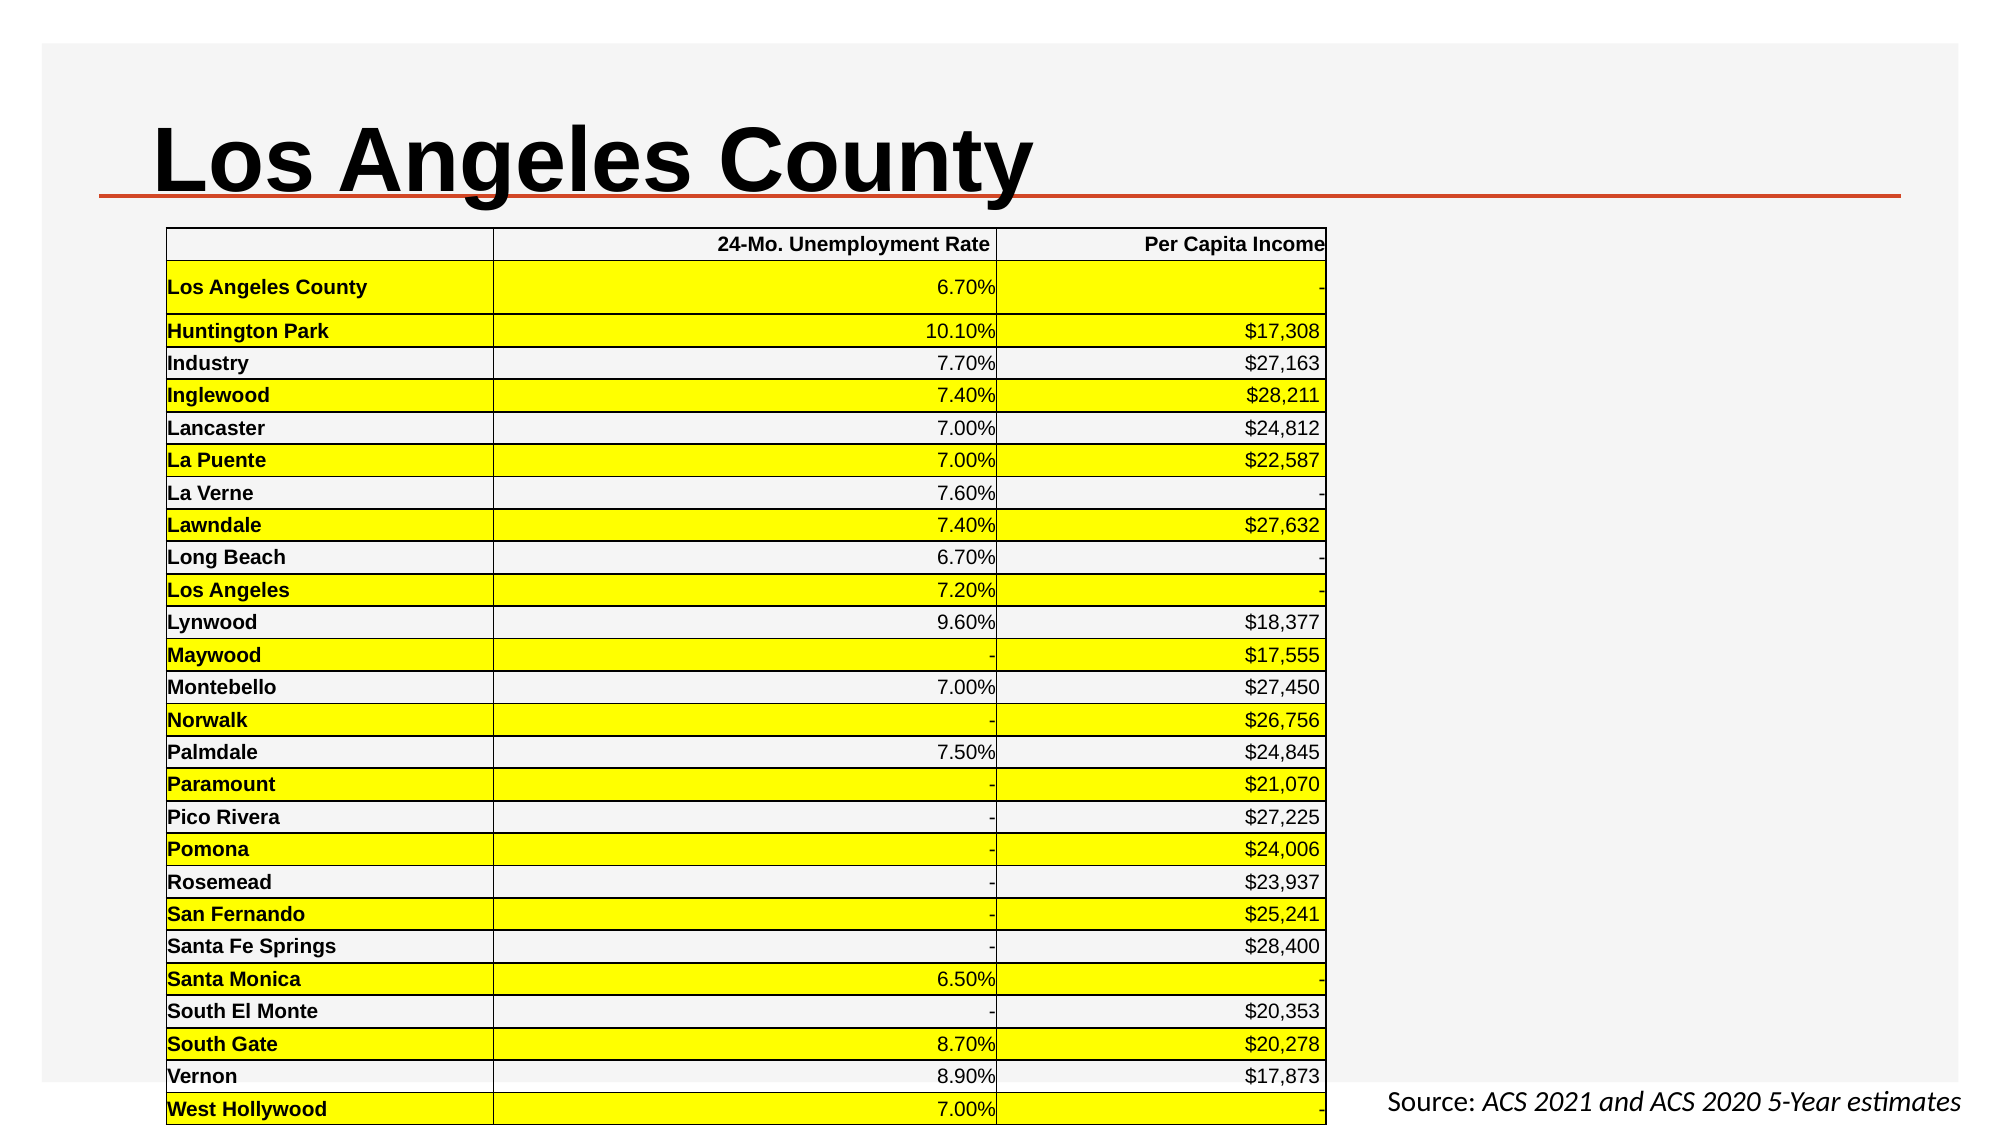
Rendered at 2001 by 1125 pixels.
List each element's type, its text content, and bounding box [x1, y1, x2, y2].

table_cell - [494, 704, 996, 735]
table_cell $27,225 [997, 802, 1325, 832]
table_cell $27,163 [997, 348, 1325, 378]
text_box Source: ACS 2021 and ACS 2020 5-Year estimates [1372, 1074, 1978, 1125]
table_cell 7.00% [494, 672, 996, 703]
table_cell - [997, 477, 1325, 508]
table_cell 8.90% [494, 1061, 996, 1092]
table_cell 7.40% [494, 510, 996, 540]
table_cell Los Angeles County [167, 261, 493, 313]
table_cell 7.00% [494, 1093, 996, 1124]
table_cell $27,450 [997, 672, 1325, 703]
table_cell Santa Fe Springs [167, 931, 493, 962]
table_header 24-Mo. Unemployment Rate [494, 229, 996, 260]
table_cell - [494, 931, 996, 962]
table_cell Norwalk [167, 704, 493, 735]
table_cell Maywood [167, 639, 493, 670]
table_cell Paramount [167, 769, 493, 800]
table_cell $22,587 [997, 445, 1325, 476]
table_cell - [494, 866, 996, 897]
table_cell 6.50% [494, 964, 996, 994]
table_cell Pico Rivera [167, 802, 493, 832]
table_cell 6.70% [494, 261, 996, 313]
table_cell $28,400 [997, 931, 1325, 962]
table_cell $20,278 [997, 1029, 1325, 1059]
table_cell 8.70% [494, 1029, 996, 1059]
table_cell La Verne [167, 477, 493, 508]
table_cell - [494, 639, 996, 670]
table_cell Long Beach [167, 542, 493, 573]
table_cell Lynwood [167, 607, 493, 638]
table_cell 6.70% [494, 542, 996, 573]
table_cell - [494, 802, 996, 832]
table_cell - [494, 899, 996, 929]
table_cell Pomona [167, 834, 493, 865]
table_cell - [997, 542, 1325, 573]
table_cell San Fernando [167, 899, 493, 929]
table_cell - [494, 769, 996, 800]
table_cell 7.50% [494, 737, 996, 767]
table_cell Lancaster [167, 413, 493, 443]
table_cell Montebello [167, 672, 493, 703]
table_cell $26,756 [997, 704, 1325, 735]
table_header [167, 229, 493, 260]
table_cell - [997, 964, 1325, 994]
table_cell $17,308 [997, 315, 1325, 346]
table_cell Lawndale [167, 510, 493, 540]
table_cell Inglewood [167, 380, 493, 411]
table_cell 9.60% [494, 607, 996, 638]
title Los Angeles County [137, 95, 1863, 229]
table_cell Huntington Park [167, 315, 493, 346]
table_cell $28,211 [997, 380, 1325, 411]
table_cell $21,070 [997, 769, 1325, 800]
table_cell Vernon [167, 1061, 493, 1092]
table_cell 7.70% [494, 348, 996, 378]
table_cell - [494, 834, 996, 865]
table_cell Los Angeles [167, 575, 493, 605]
table_cell Santa Monica [167, 964, 493, 994]
table_cell La Puente [167, 445, 493, 476]
table_cell $24,006 [997, 834, 1325, 865]
table_cell 7.00% [494, 445, 996, 476]
table_cell - [494, 996, 996, 1027]
table_cell 7.60% [494, 477, 996, 508]
table_cell $23,937 [997, 866, 1325, 897]
table_cell - [997, 1093, 1325, 1124]
table_cell $17,873 [997, 1061, 1325, 1092]
table_cell - [997, 261, 1325, 313]
table_cell $20,353 [997, 996, 1325, 1027]
table_cell South El Monte [167, 996, 493, 1027]
table_cell 10.10% [494, 315, 996, 346]
table_cell $24,812 [997, 413, 1325, 443]
table_cell Palmdale [167, 737, 493, 767]
table_cell - [997, 575, 1325, 605]
table_cell Industry [167, 348, 493, 378]
table_cell 7.40% [494, 380, 996, 411]
table_cell $25,241 [997, 899, 1325, 929]
table_cell South Gate [167, 1029, 493, 1059]
table_cell 7.20% [494, 575, 996, 605]
table_cell West Hollywood [167, 1093, 493, 1124]
table_cell $17,555 [997, 639, 1325, 670]
table_cell Rosemead [167, 866, 493, 897]
table_cell $27,632 [997, 510, 1325, 540]
table_cell $24,845 [997, 737, 1325, 767]
table_cell $18,377 [997, 607, 1325, 638]
table_header Per Capita Income [997, 229, 1325, 260]
table_cell 7.00% [494, 413, 996, 443]
